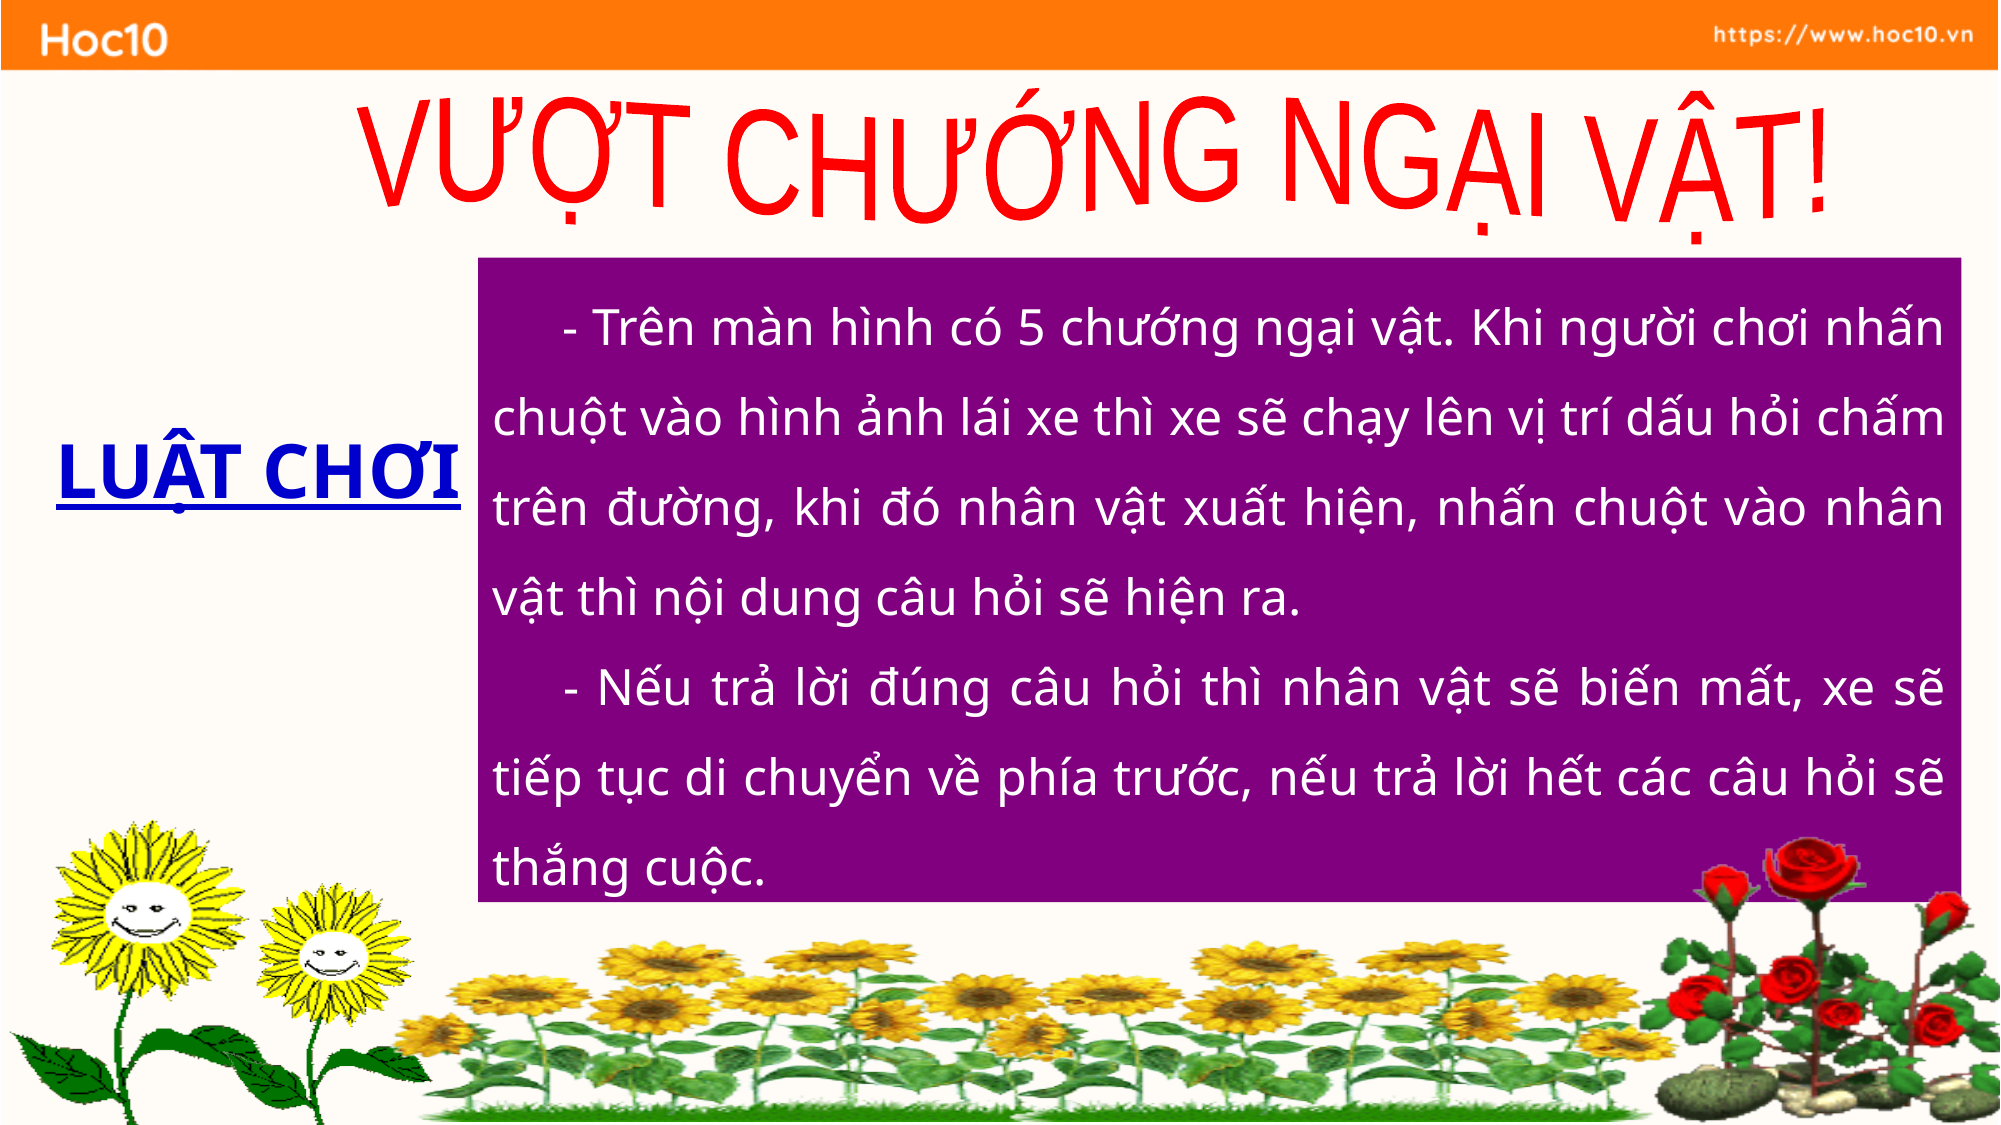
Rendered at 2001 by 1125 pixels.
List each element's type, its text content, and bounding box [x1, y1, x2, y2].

picture [0, 0, 2000, 1125]
text_box - Trên màn hình có 5 chướng ngại vật. Khi người chơi nhấn chuột vào hình ảnh lái xe thì xe sẽ chạy lên vị trí dấu hỏi chấm trên đường, khi đó nhân vật xuất hiện, nhấn chuột vào nhân vật thì nội dung câu hỏi sẽ hiện ra. - Nếu trả lời đúng câu hỏi thì nhân vật sẽ biến mất, xe sẽ tiếp tục di chuyển về phía trước, nếu trả lời hết các câu hỏi sẽ thắng cuộc. [478, 257, 1962, 903]
text_box LUẬT CHƠI [0, 416, 478, 521]
